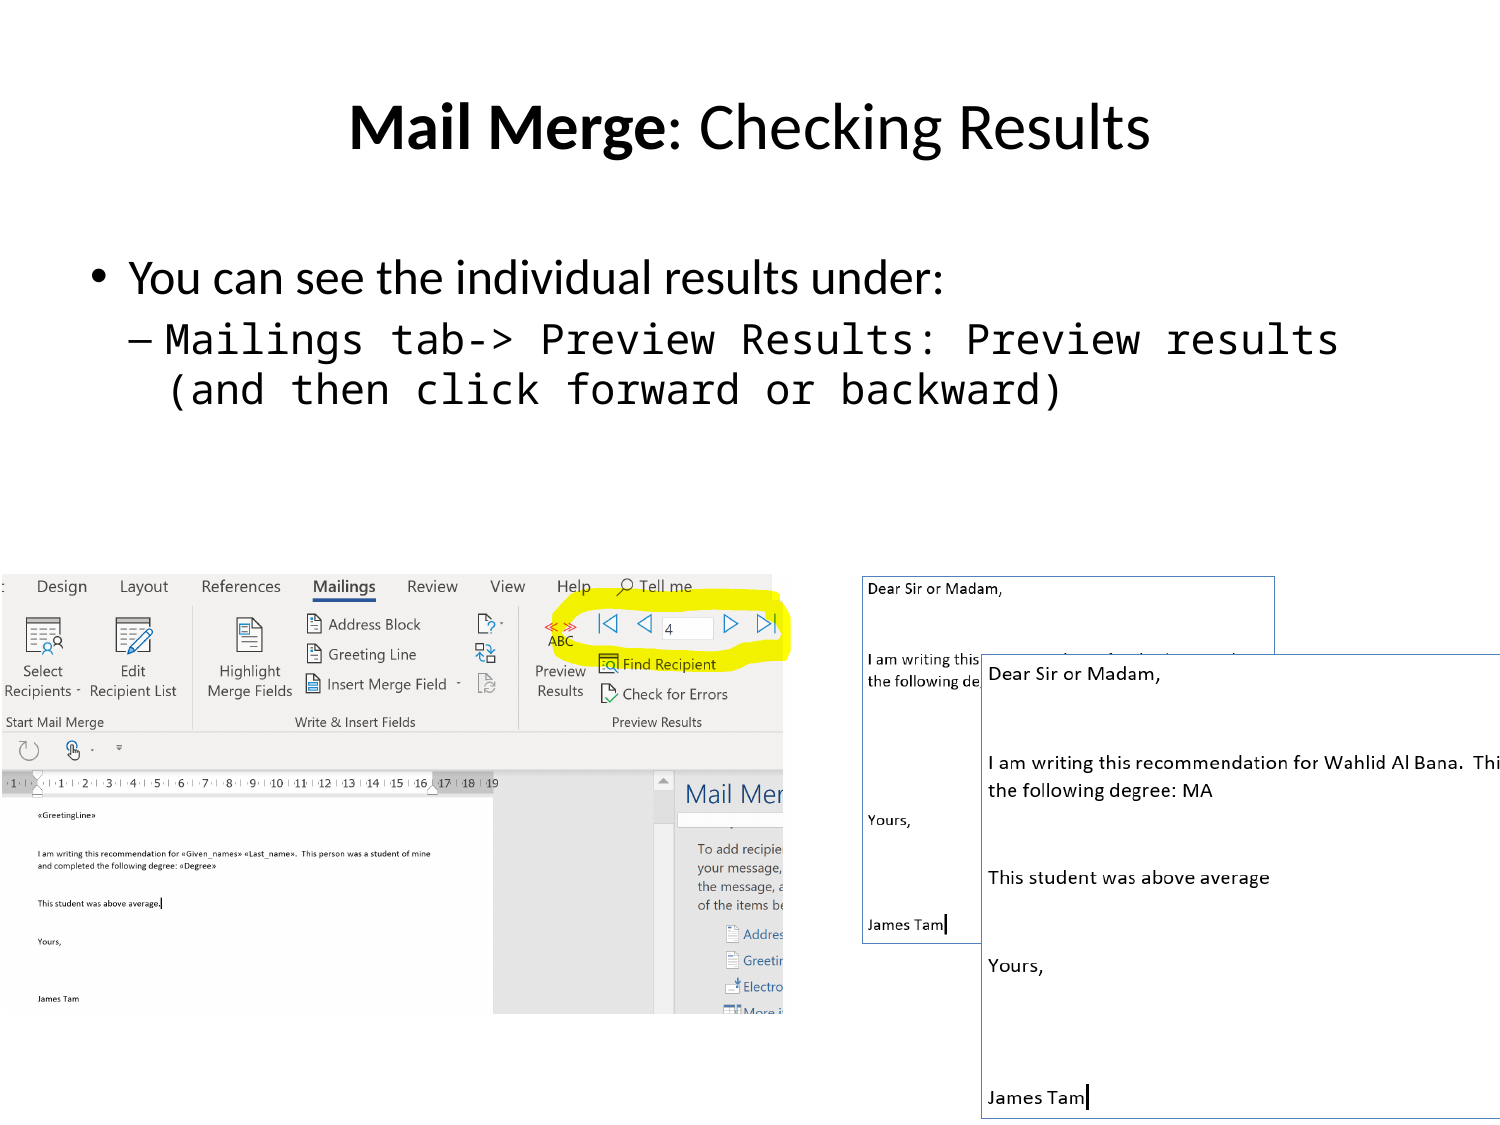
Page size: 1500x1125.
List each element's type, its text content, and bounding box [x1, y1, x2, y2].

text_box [2, 574, 791, 1014]
list You can see the individual results under: Mailings tab-> Preview Results: Preview results (and then click forward or backward) [75, 237, 1425, 1063]
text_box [981, 653, 1500, 1119]
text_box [862, 575, 1276, 944]
title Mail Merge: Checking Results [75, 45, 1425, 200]
